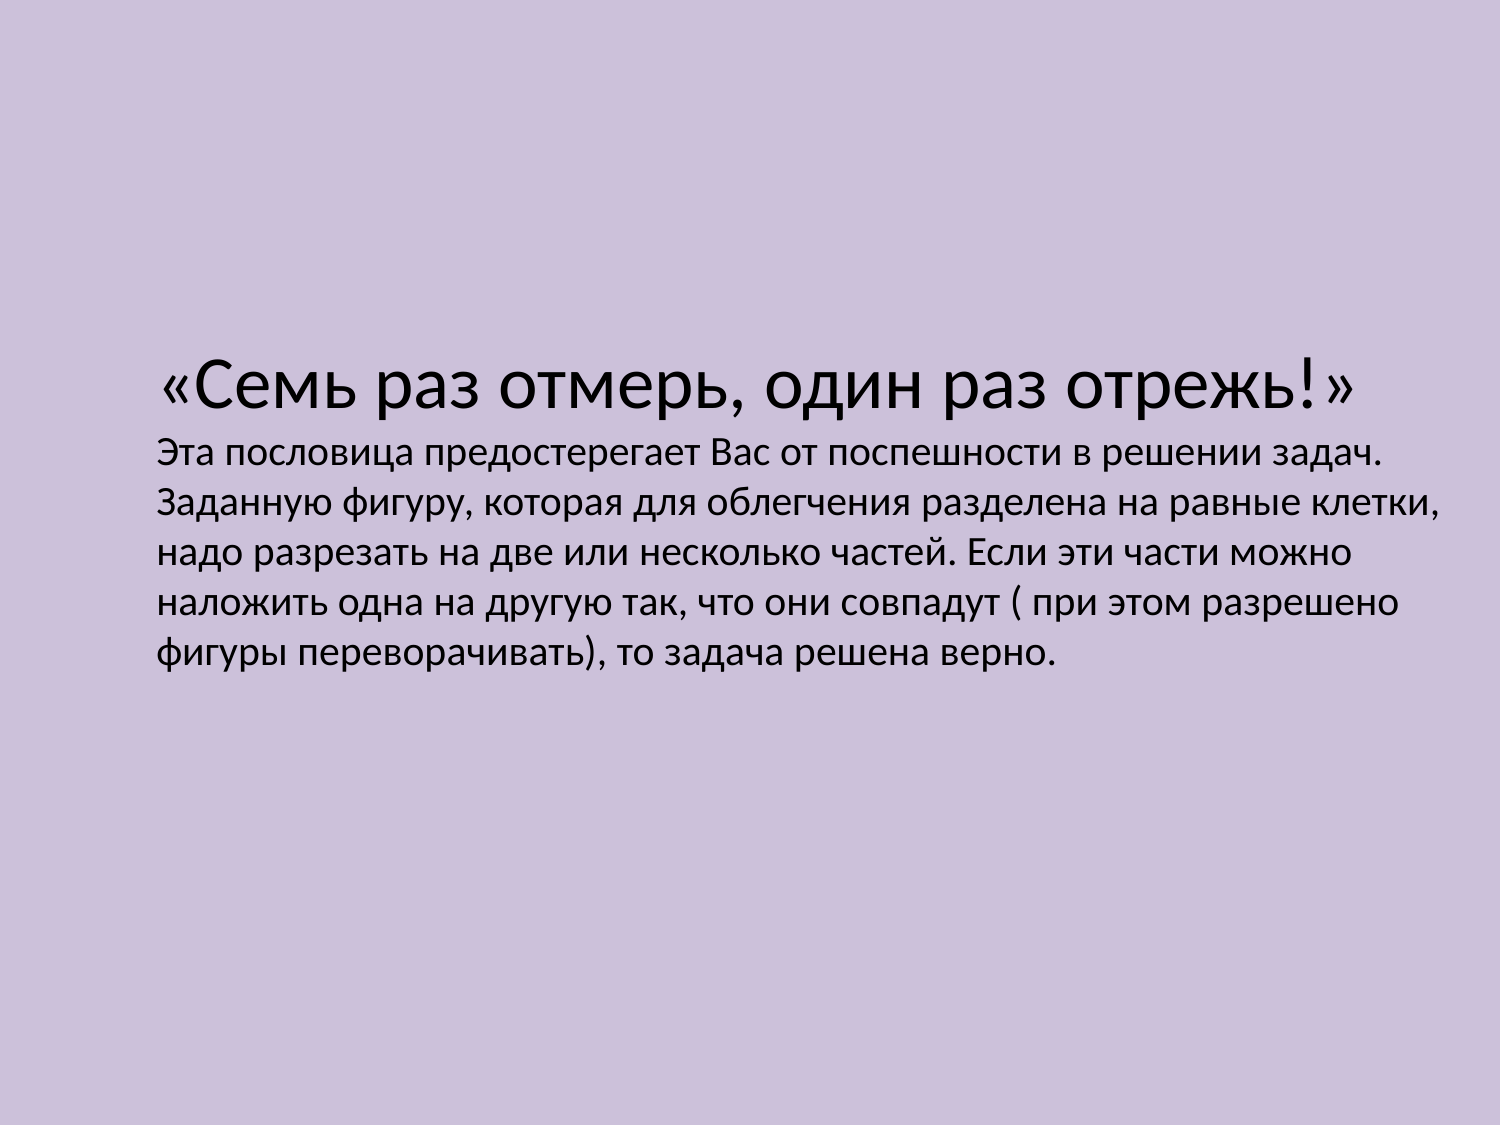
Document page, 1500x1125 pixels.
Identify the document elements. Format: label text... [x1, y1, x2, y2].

text_box «Семь раз отмерь, один раз отрежь!» Эта пословица предостерегает Вас от поспешности в решении задач. Заданную фигуру, которая для облегчения разделена на равные клетки, надо разрезать на две или несколько частей. Если эти части можно наложить одна на другую так, что они совпадут ( при этом разрешено фигуры переворачивать), то задача решена верно. [141, 326, 1466, 682]
